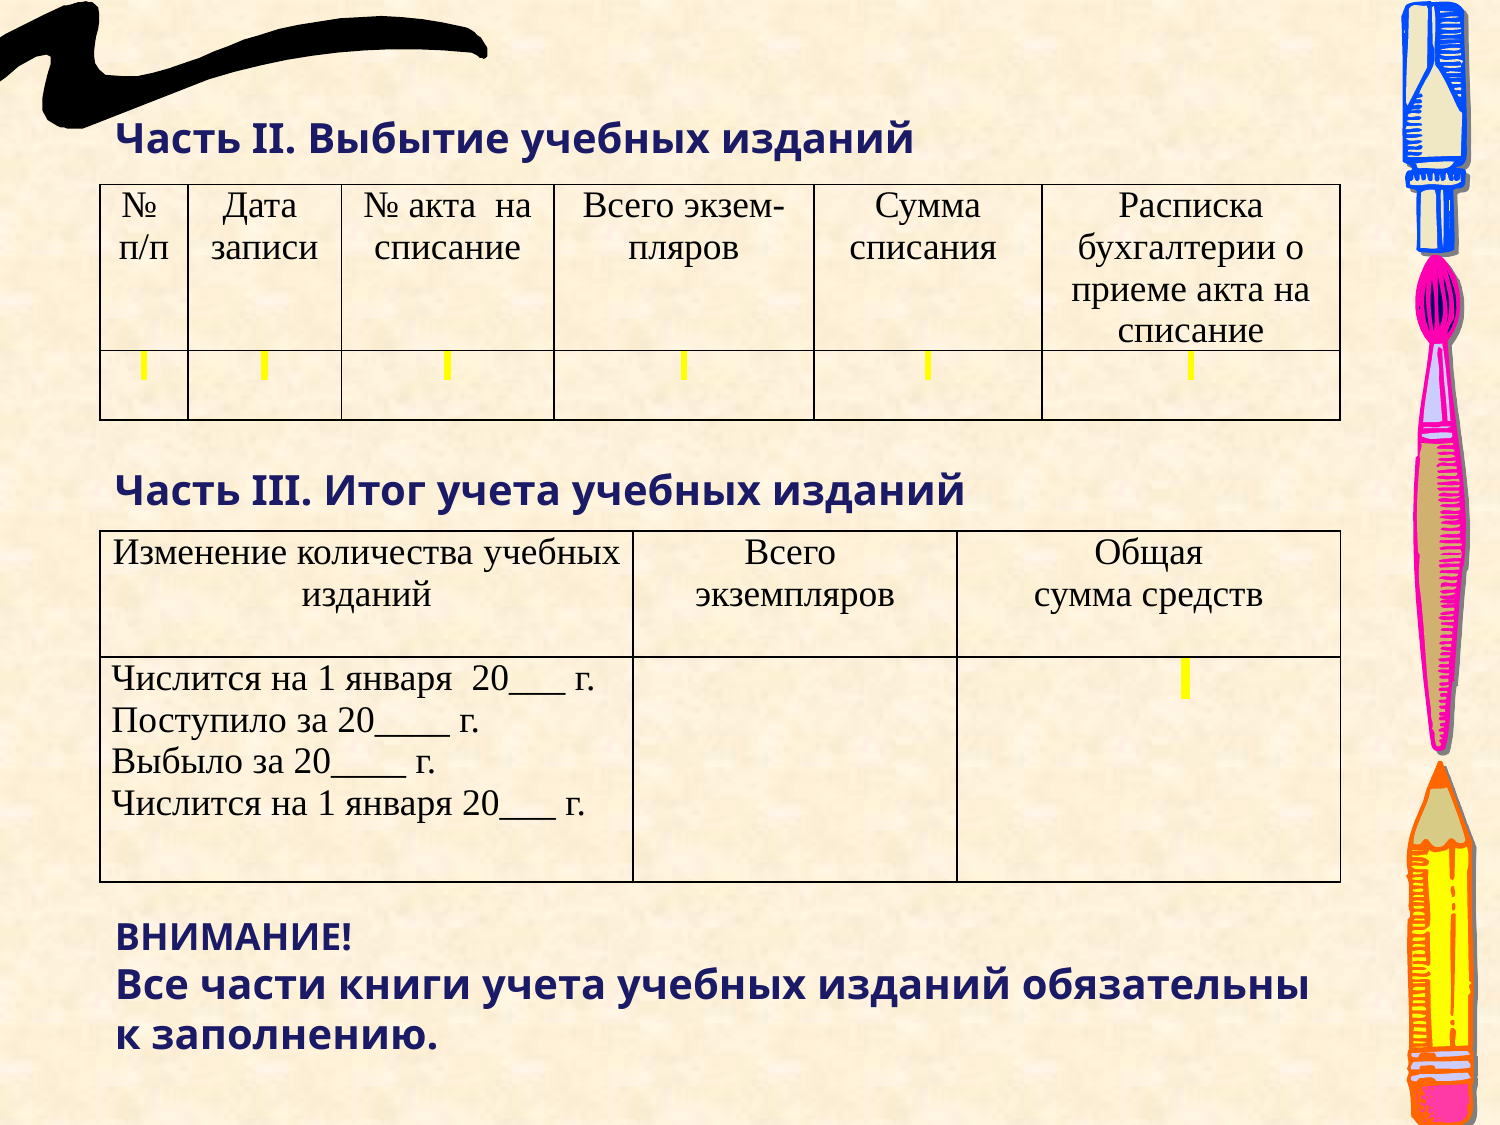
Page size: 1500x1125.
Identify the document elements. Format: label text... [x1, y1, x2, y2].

title Часть II. Выбытие учебных изданий [100, 90, 1376, 185]
table_header Всего экзем-пляров [555, 185, 813, 350]
table_cell [189, 351, 341, 419]
table_cell [1043, 351, 1339, 419]
text_box ВНИМАНИЕ! Все части книги учета учебных изданий обязательны к заполнению. [100, 905, 1341, 1065]
table_header Изменение количества учебных изданий [101, 532, 632, 656]
table_cell [555, 351, 813, 419]
table_header Дата записи [189, 185, 341, 350]
table_cell [815, 351, 1041, 419]
table_cell [958, 658, 1340, 881]
table_header Всего экземпляров [634, 532, 956, 656]
table_cell [342, 351, 553, 419]
table_cell Числится на 1 января 20___ г. Поступило за 20____ г. Выбыло за 20____ г. Числится на 1 января 20___ г. [101, 658, 632, 881]
table_header Общая сумма средств [958, 532, 1340, 656]
table_header Расписка бухгалтерии о приеме акта на списание [1043, 185, 1339, 350]
text_box Часть III. Итог учета учебных изданий [100, 456, 1125, 521]
table_cell [634, 658, 956, 881]
table_cell [101, 351, 187, 419]
table_header № акта на списание [342, 185, 553, 350]
table_header № п/п [101, 185, 187, 350]
picture [0, 0, 1500, 1125]
table_header Сумма списания [815, 185, 1041, 350]
